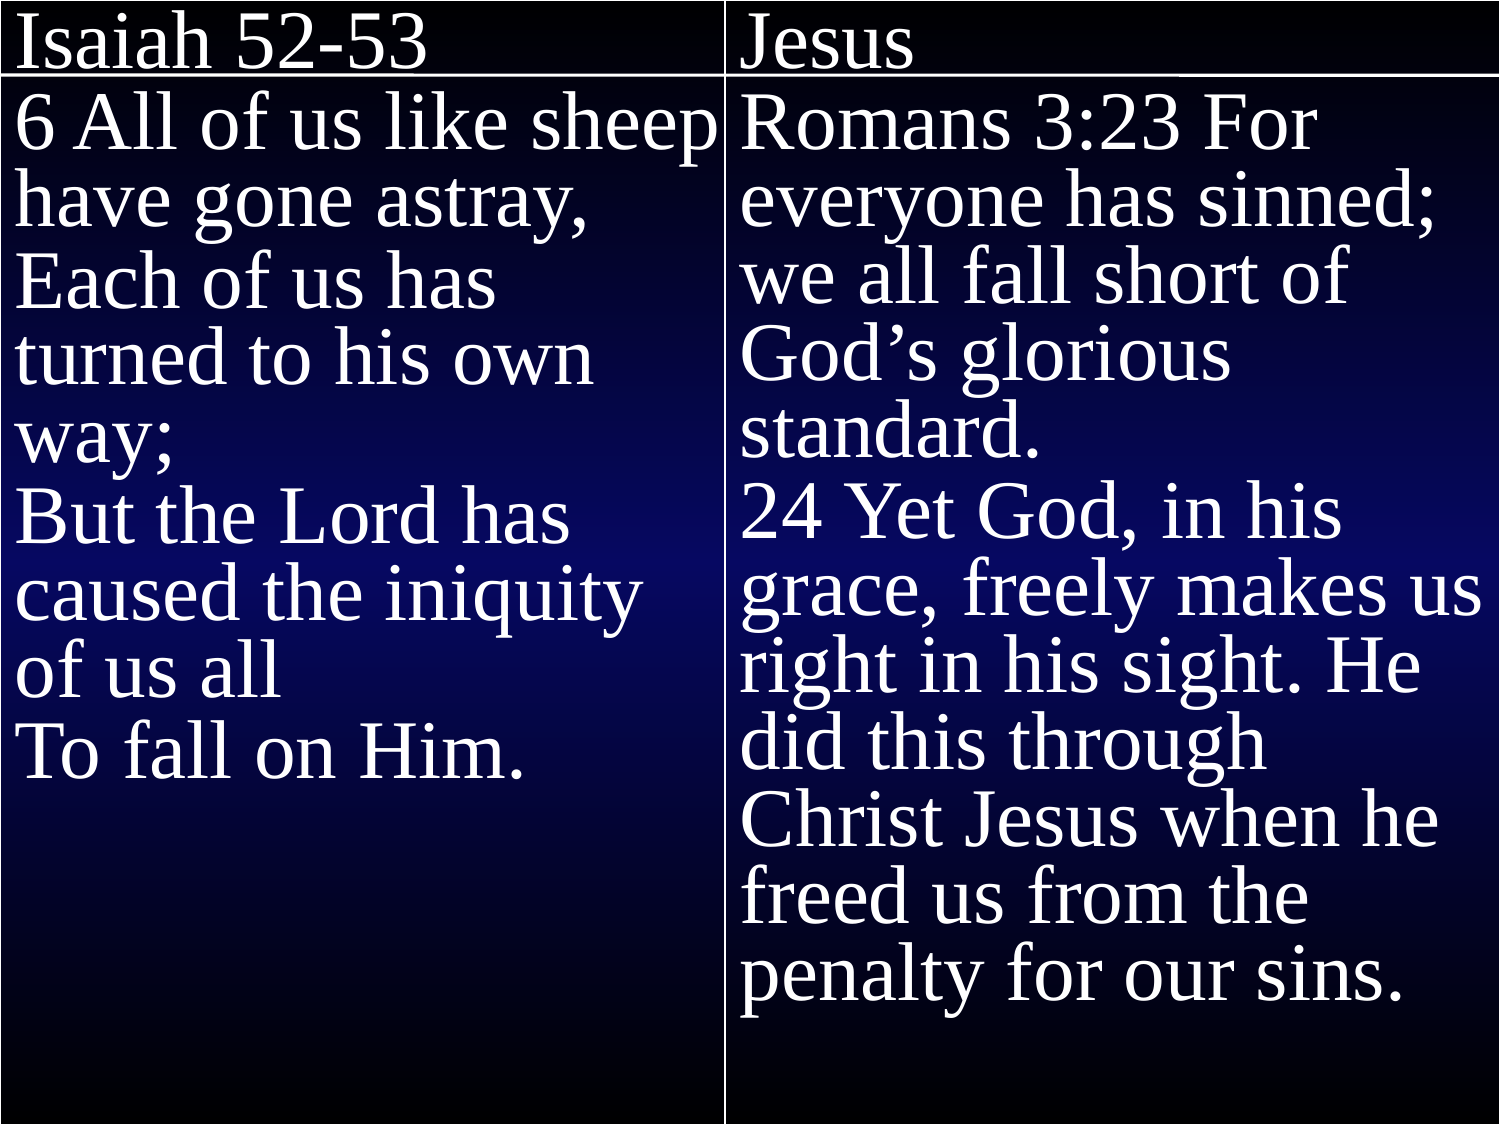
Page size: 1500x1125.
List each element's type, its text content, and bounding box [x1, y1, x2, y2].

text_box Isaiah 52-53 6 All of us like sheep have gone astray, Each of us has turned to his own way; But the Lord has caused the iniquity of us all To fall on Him. [0, 83, 725, 1125]
text_box Jesus Romans 3:23 For everyone has sinned; we all fall short of God’s glorious standard. 24 Yet God, in his grace, freely makes us right in his sight. He did this through Christ Jesus when he freed us from the penalty for our sins. [725, 0, 1500, 73]
text_box Jesus Romans 3:23 For everyone has sinned; we all fall short of God’s glorious standard. 24 Yet God, in his grace, freely makes us right in his sight. He did this through Christ Jesus when he freed us from the penalty for our sins. [725, 82, 1500, 1125]
text_box Isaiah 52-53 6 All of us like sheep have gone astray, Each of us has turned to his own way; But the Lord has caused the iniquity of us all To fall on Him. [0, 0, 725, 73]
